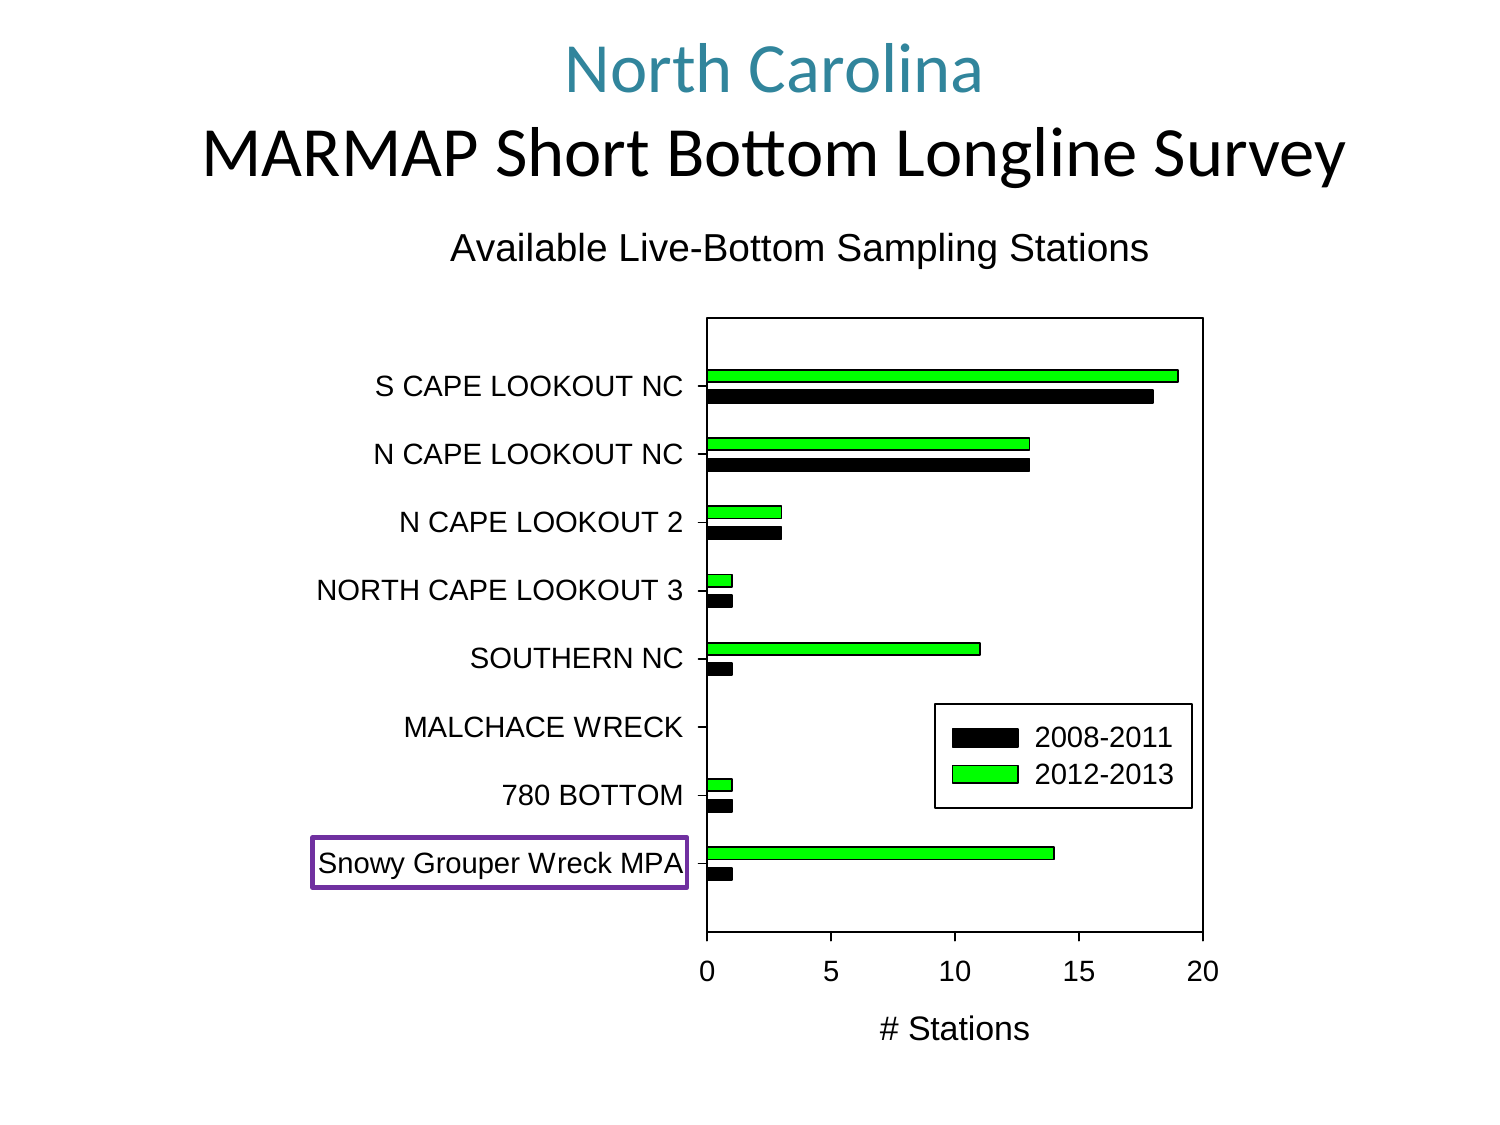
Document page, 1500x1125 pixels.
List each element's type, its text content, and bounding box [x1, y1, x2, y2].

title North Carolina MARMAP Short Bottom Longline Survey [75, 12, 1475, 200]
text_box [287, 224, 1255, 1056]
